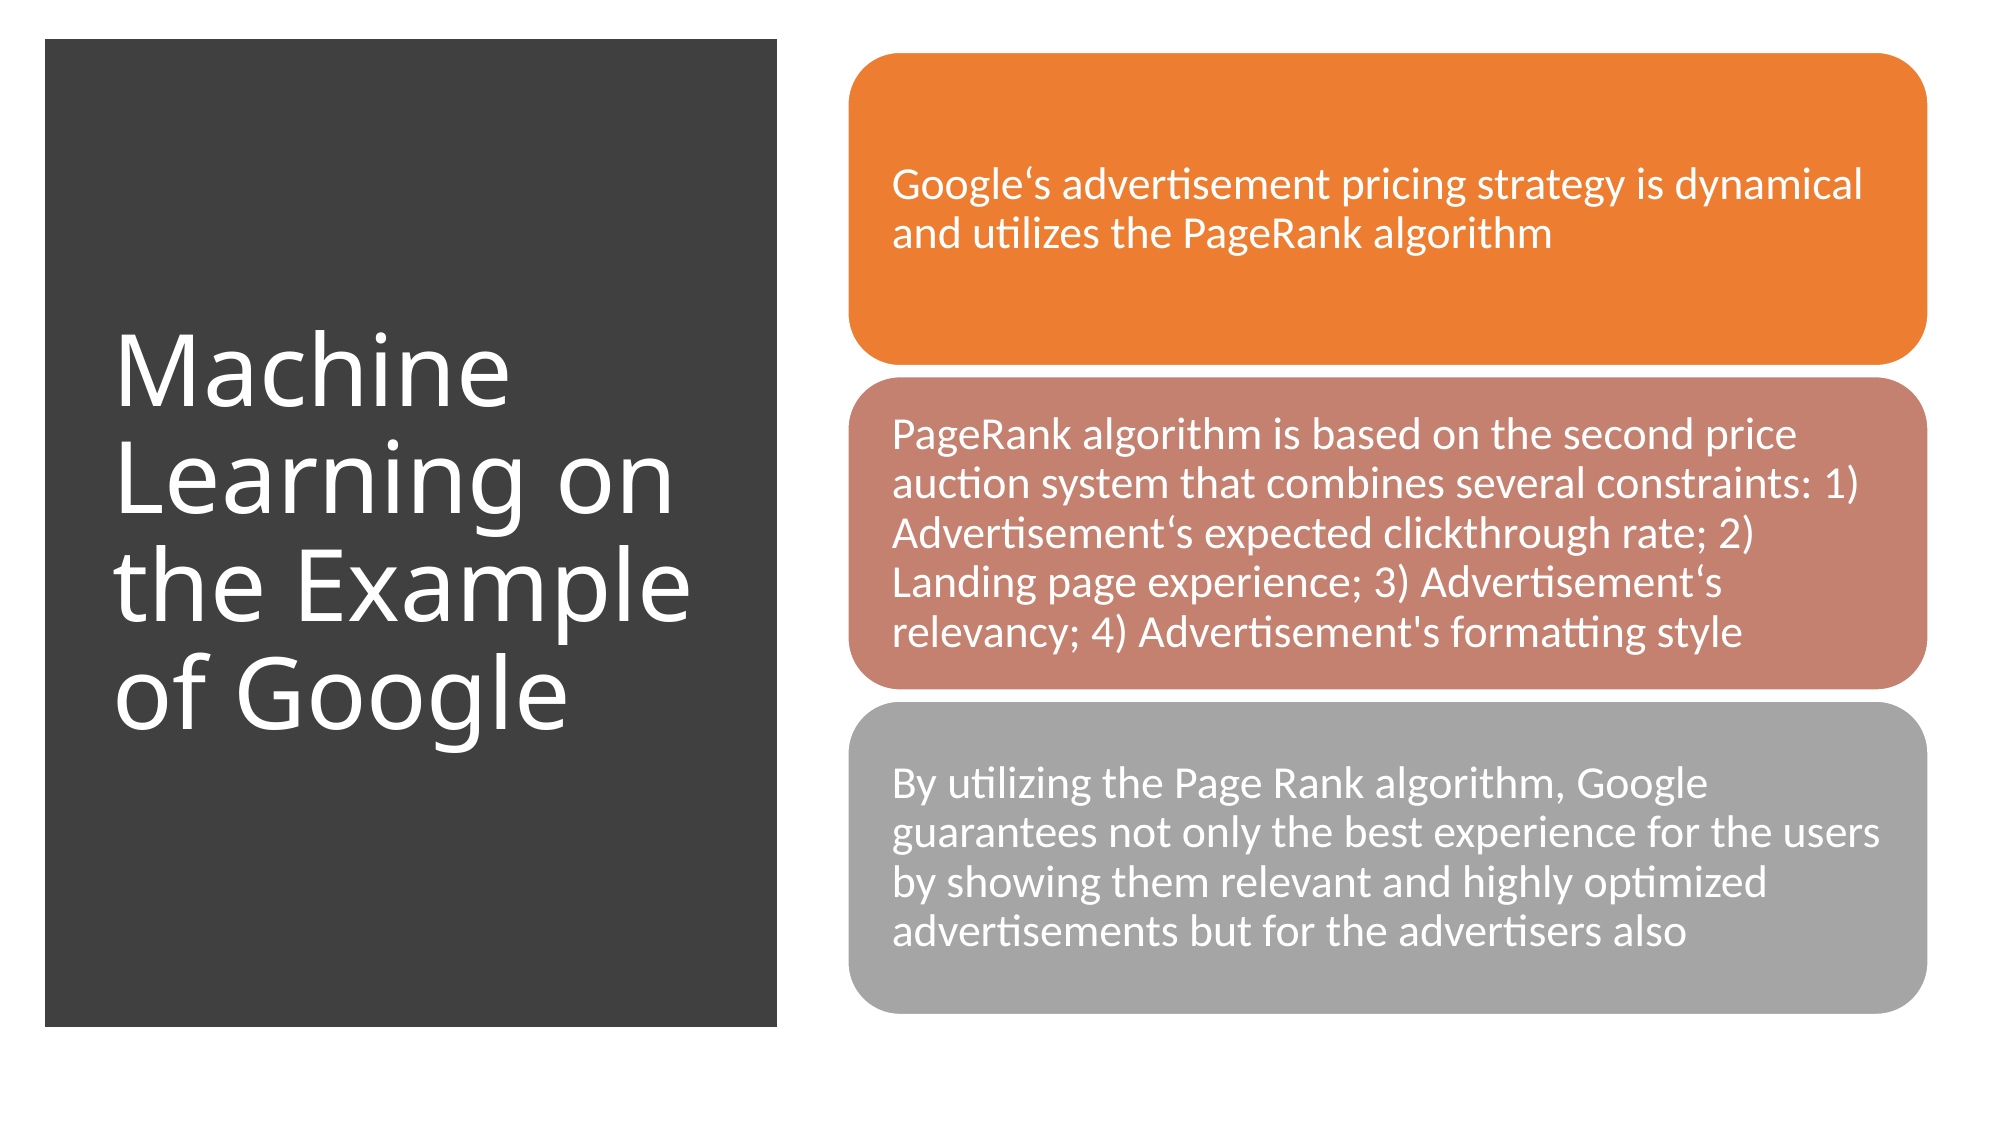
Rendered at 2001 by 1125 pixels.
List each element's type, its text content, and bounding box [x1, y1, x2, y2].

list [847, 49, 1929, 1018]
text_box [54, 49, 768, 1018]
title Machine Learning on the Example of Google [97, 104, 722, 967]
